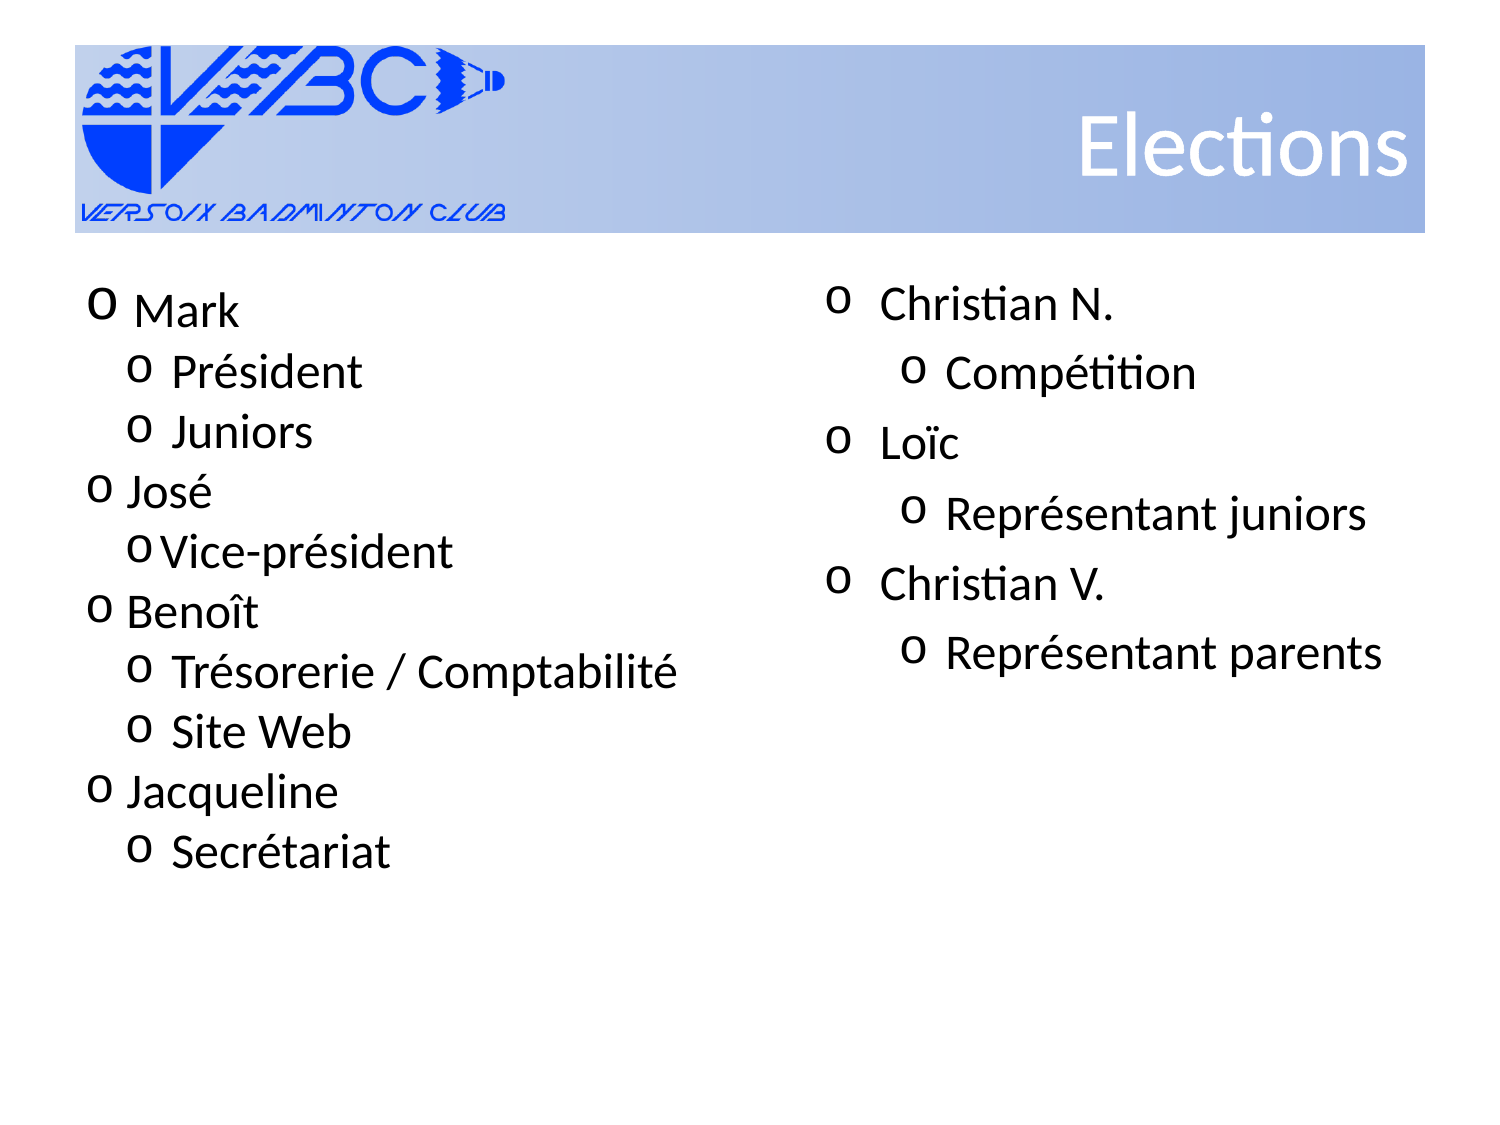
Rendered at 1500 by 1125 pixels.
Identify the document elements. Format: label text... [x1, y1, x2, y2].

text_box Mark Président Juniors José Vice-président Benoît Trésorerie / Comptabilité Site Web Jacqueline Secrétariat [70, 261, 762, 887]
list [81, 46, 505, 221]
list Christian N. Compétition Loïc Représentant juniors Christian V. Représentant parents [808, 262, 1442, 1032]
title Elections [75, 45, 1425, 233]
